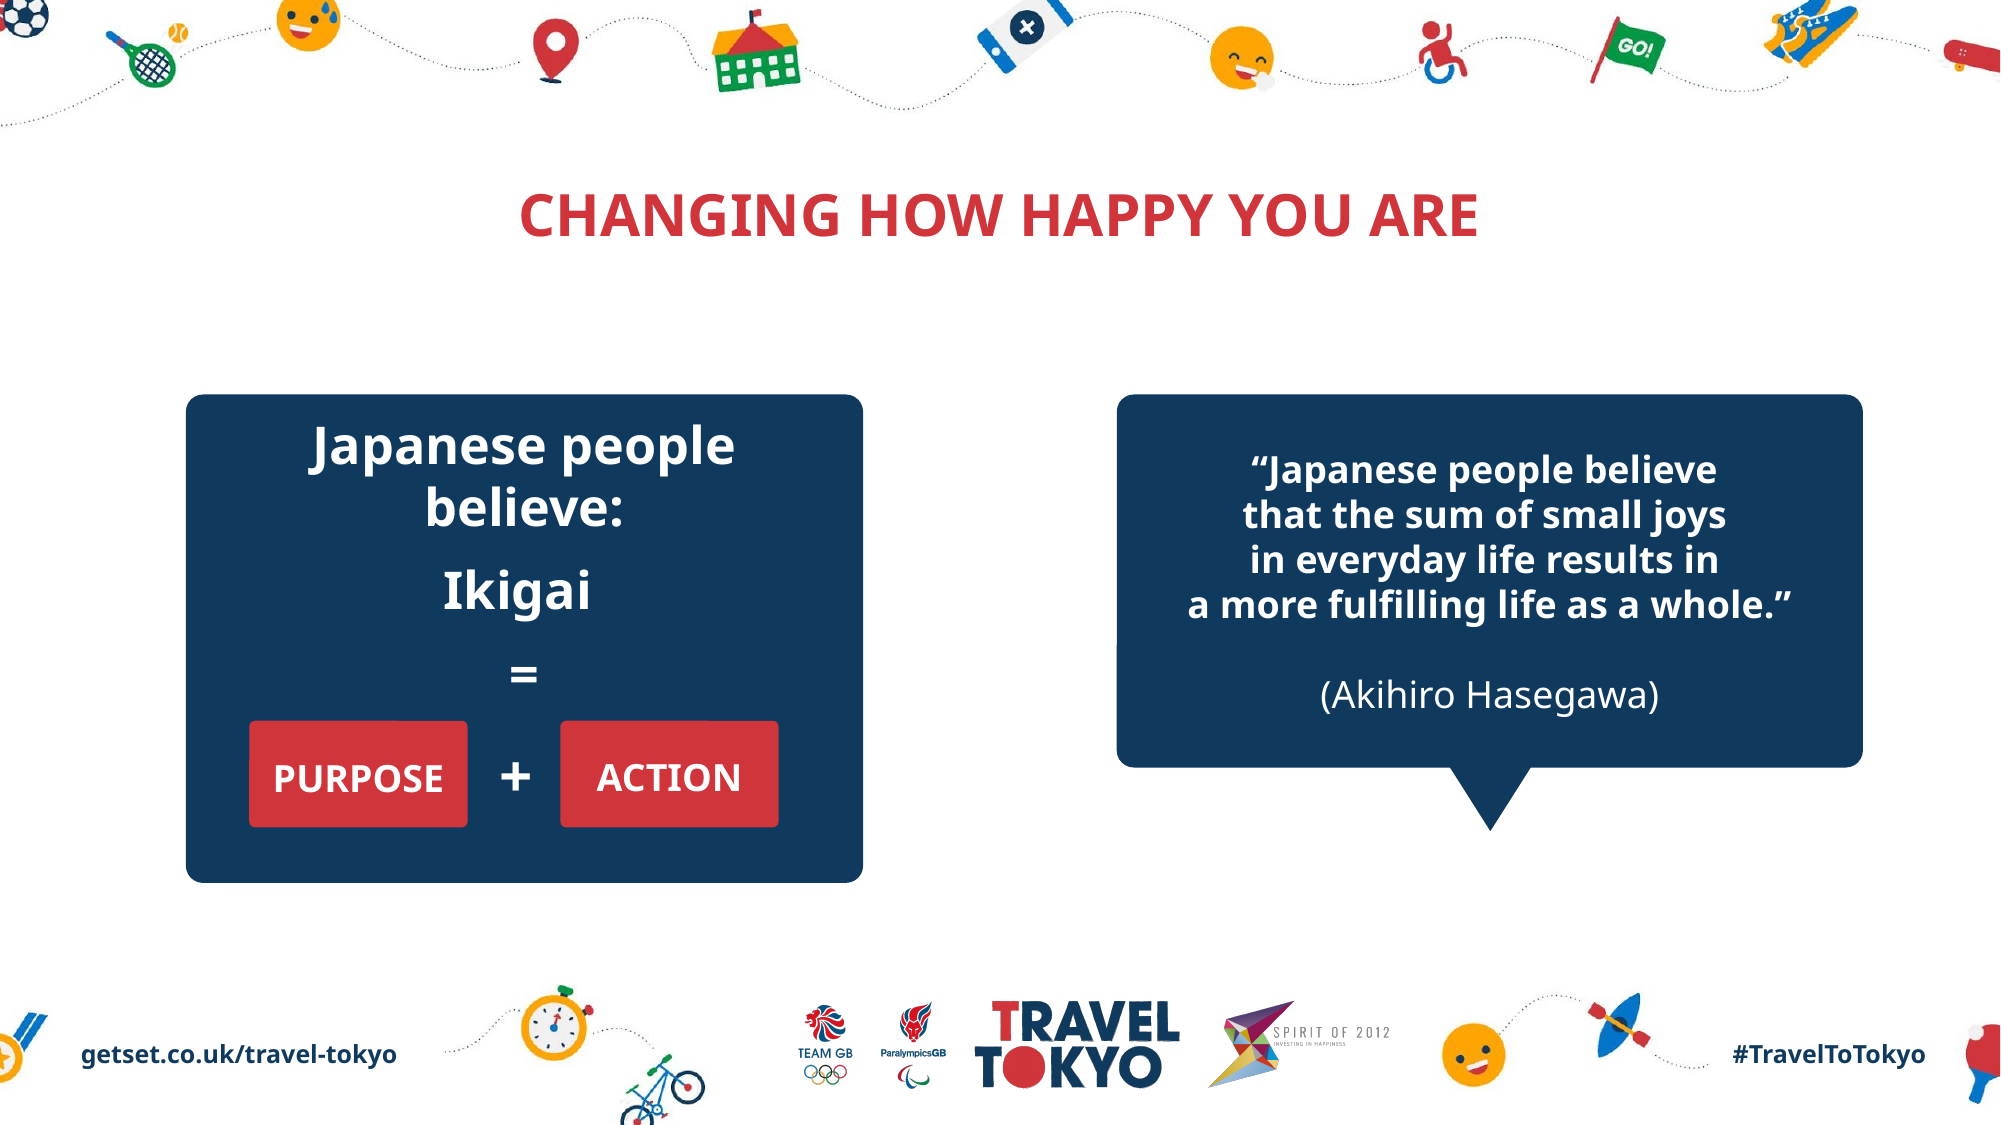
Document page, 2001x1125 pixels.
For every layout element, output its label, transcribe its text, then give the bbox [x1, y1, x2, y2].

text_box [560, 720, 779, 828]
picture [0, 0, 2001, 1125]
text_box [1116, 394, 1864, 832]
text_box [185, 394, 864, 884]
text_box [249, 720, 468, 828]
text_box CHANGING HOW HAPPY YOU ARE [388, 170, 1612, 256]
